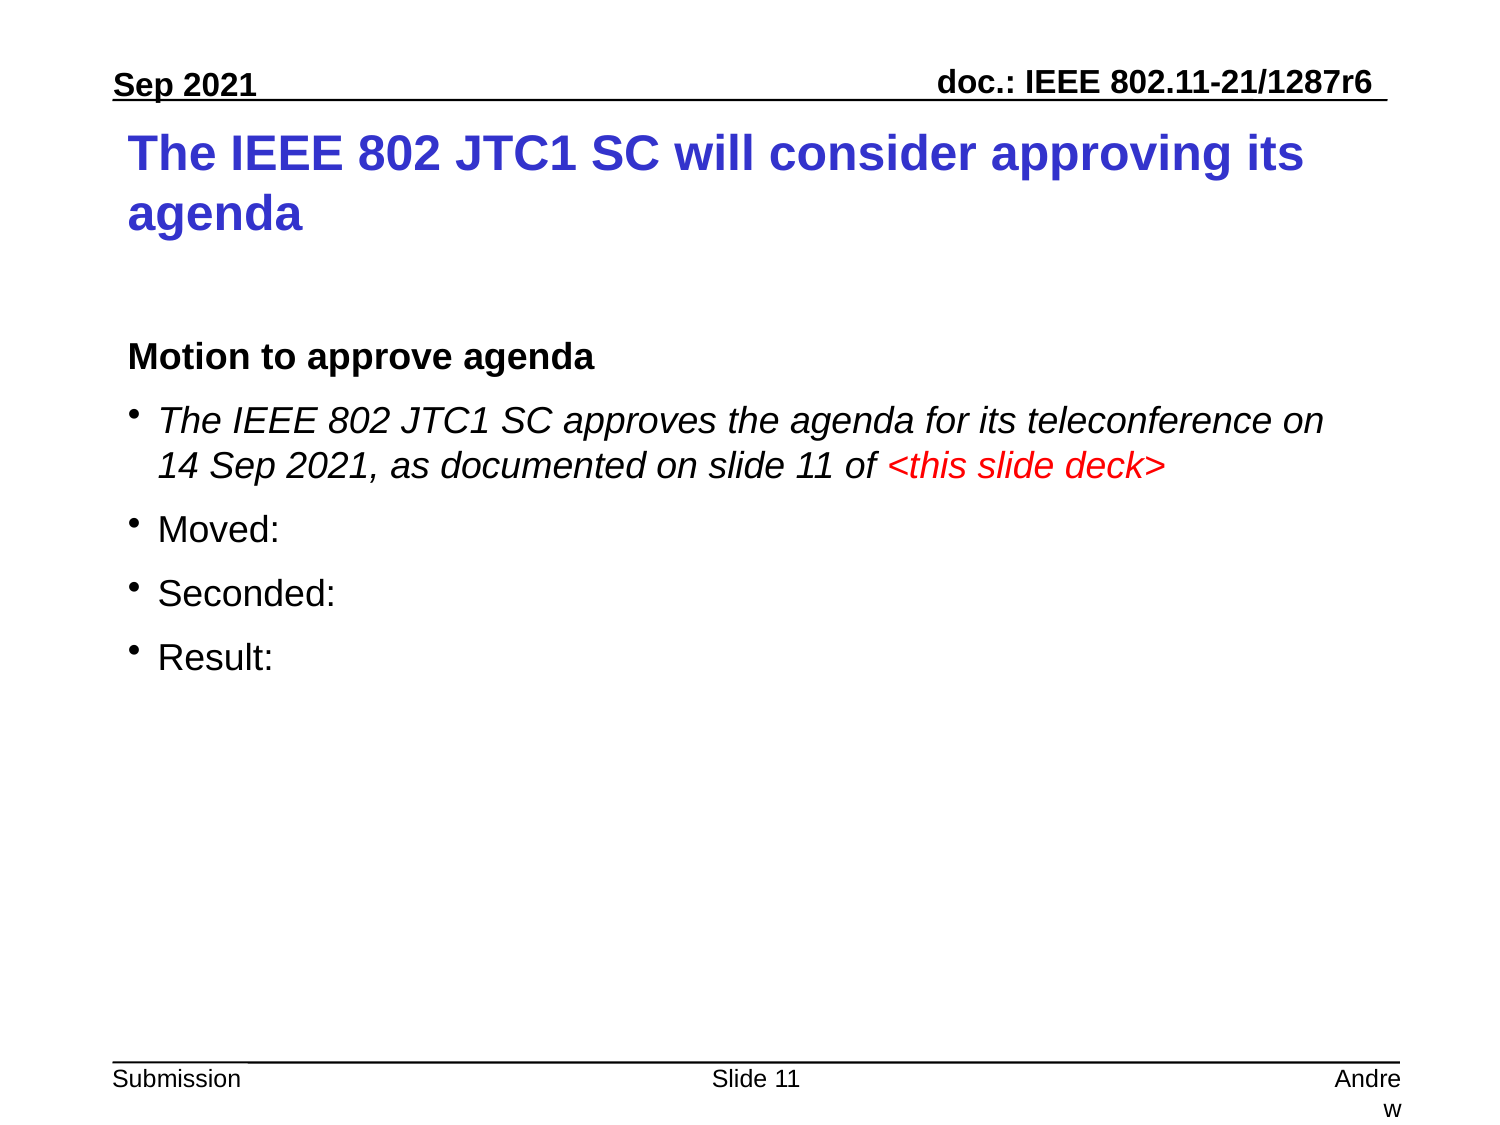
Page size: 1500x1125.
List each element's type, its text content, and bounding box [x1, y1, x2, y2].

footer Andrew Myles, Cisco [1320, 1061, 1402, 1093]
list Motion to approve agenda The IEEE 802 JTC1 SC approves the agenda for its teleconference on 14 Sep 2021, as documented on slide 11 of <this slide deck> Moved: Seconded: Result: [112, 324, 1388, 1000]
slide_number Slide 11 [709, 1061, 803, 1093]
title The IEEE 802 JTC1 SC will consider approving its agenda [112, 112, 1388, 288]
